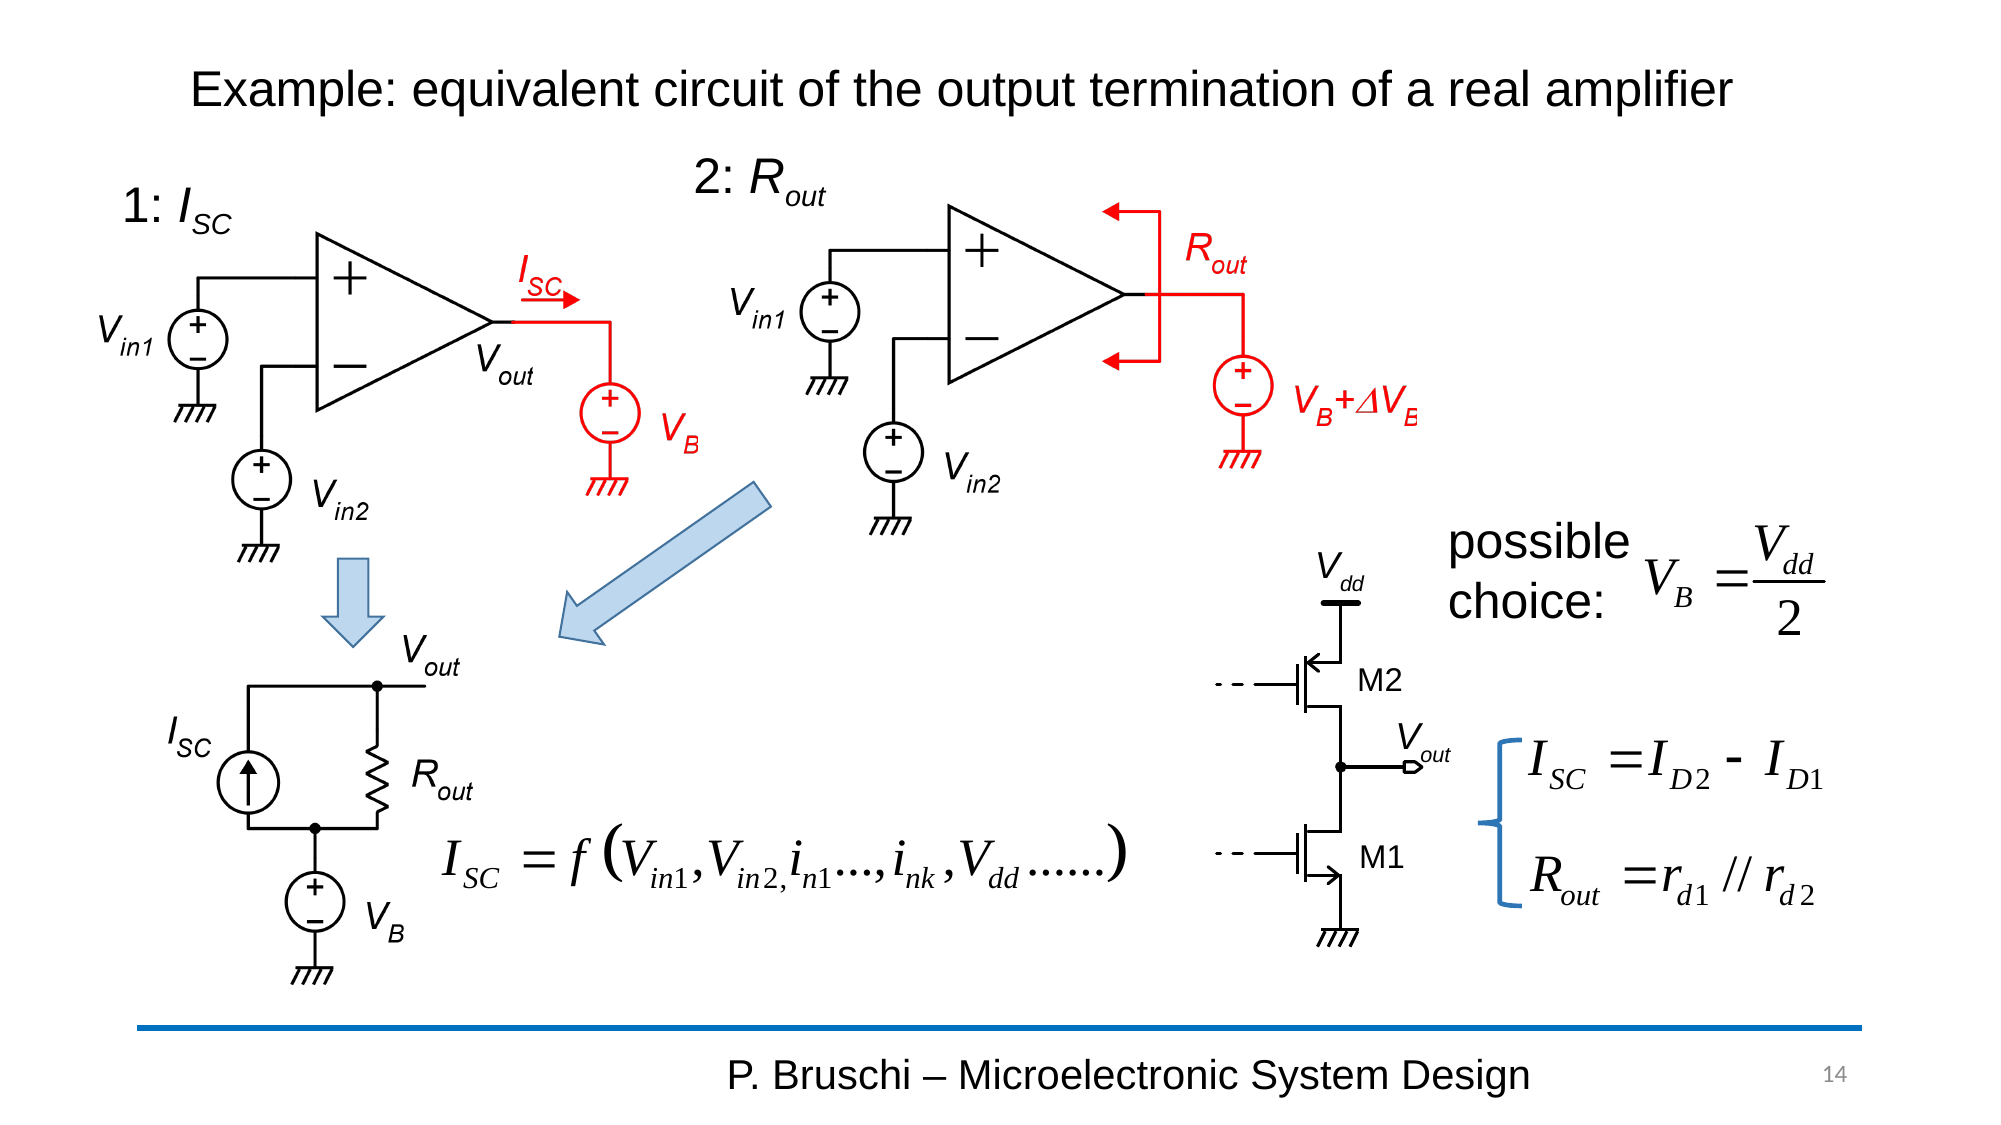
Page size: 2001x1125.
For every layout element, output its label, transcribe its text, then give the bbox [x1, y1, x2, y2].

text_box [558, 496, 731, 646]
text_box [1518, 723, 1830, 803]
text_box possible choice: [1433, 501, 1646, 636]
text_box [1216, 533, 1468, 947]
picture [99, 231, 698, 563]
text_box [1477, 739, 1522, 907]
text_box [432, 813, 1135, 911]
text_box 2: Rout [678, 136, 841, 220]
title Example: equivalent circuit of the output termination of a real amplifier [99, 35, 1825, 145]
picture [731, 202, 1417, 536]
text_box [320, 563, 387, 635]
slide_number 14 [1718, 1042, 1863, 1103]
text_box 1: ISC [107, 164, 247, 231]
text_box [1639, 511, 1835, 647]
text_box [1520, 839, 1828, 919]
picture [168, 635, 474, 985]
footer P. Bruschi – Microelectronic System Design [662, 1042, 1596, 1103]
